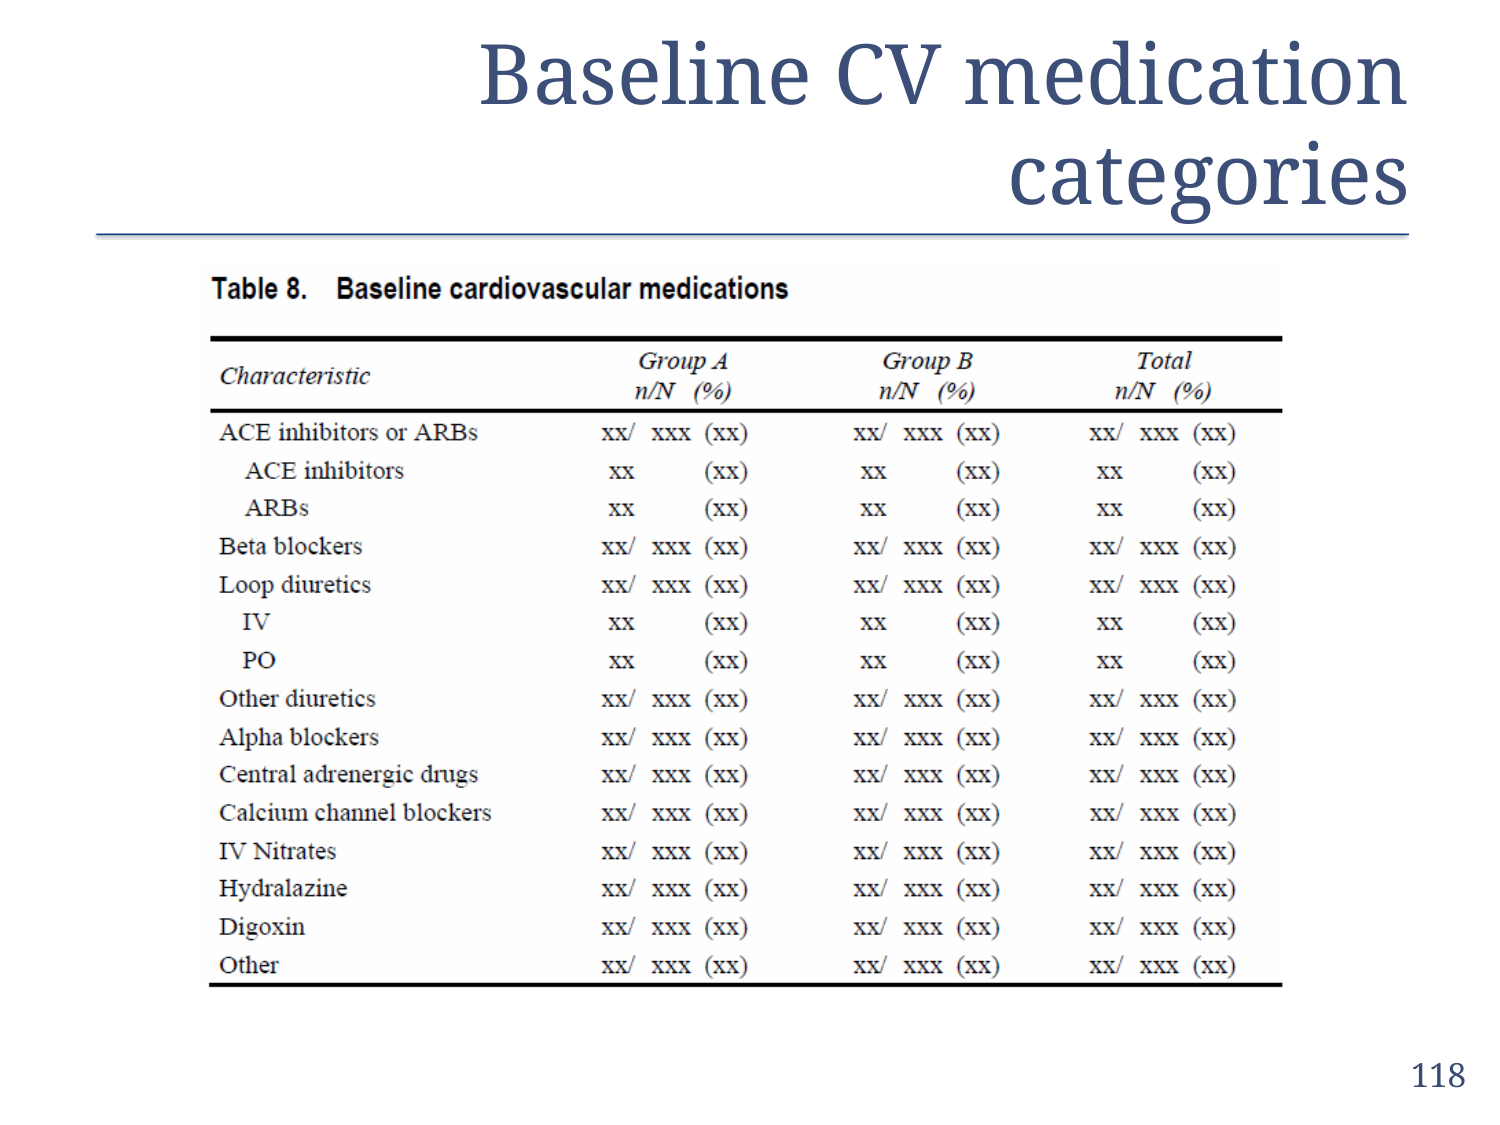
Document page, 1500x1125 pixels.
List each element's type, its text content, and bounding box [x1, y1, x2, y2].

slide_number 118 [1357, 1057, 1482, 1095]
title Baseline CV medication categories [75, 41, 1425, 230]
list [201, 262, 1299, 1006]
